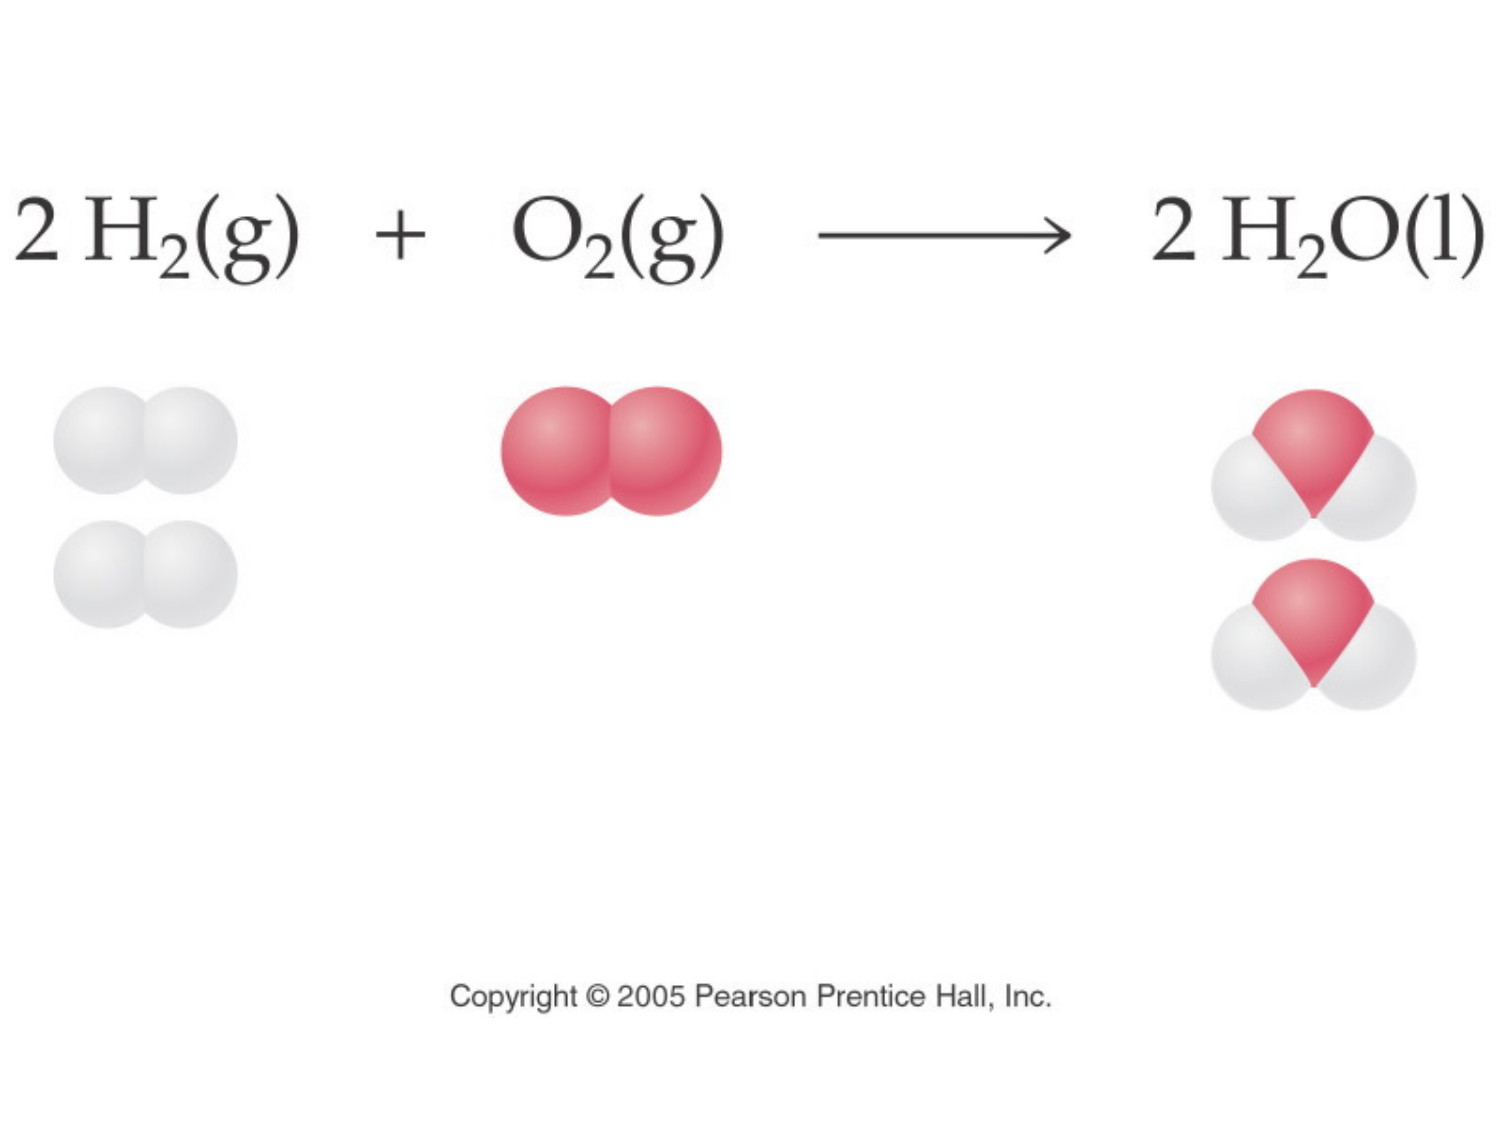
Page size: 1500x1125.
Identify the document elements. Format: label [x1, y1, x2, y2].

picture [9, 187, 1491, 1019]
